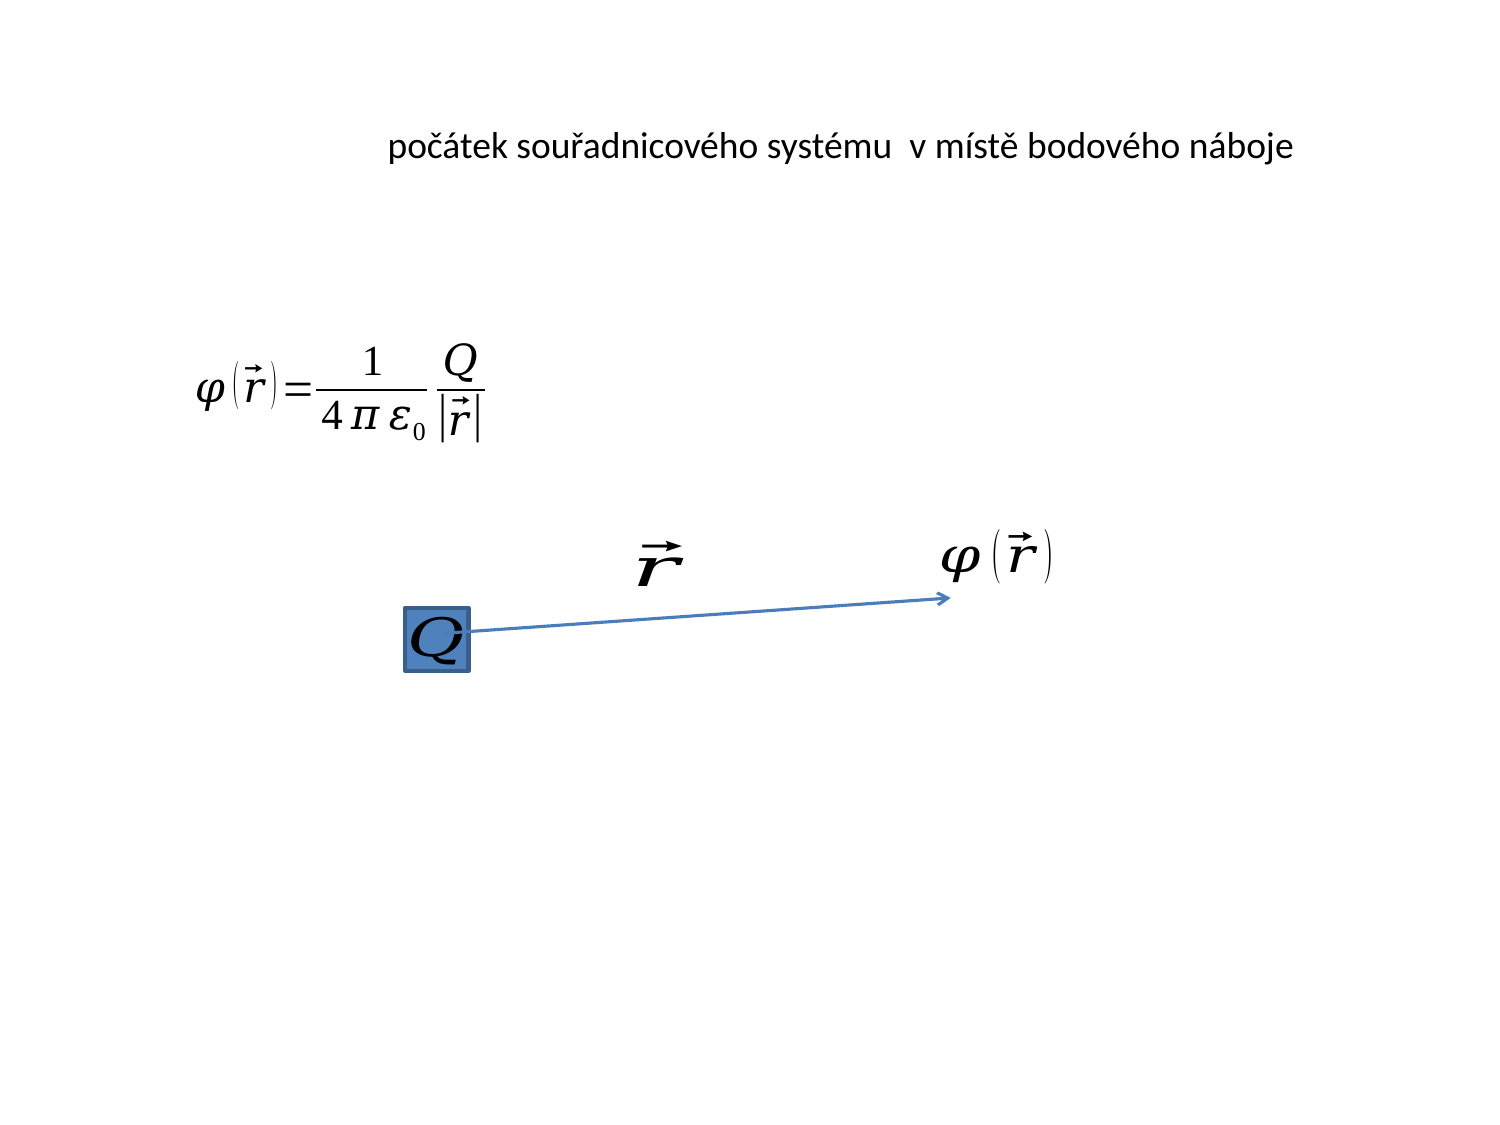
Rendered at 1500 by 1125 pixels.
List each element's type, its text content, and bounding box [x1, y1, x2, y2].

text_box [442, 597, 951, 634]
text_box počátek souřadnicového systému v místě bodového náboje [372, 113, 1319, 174]
